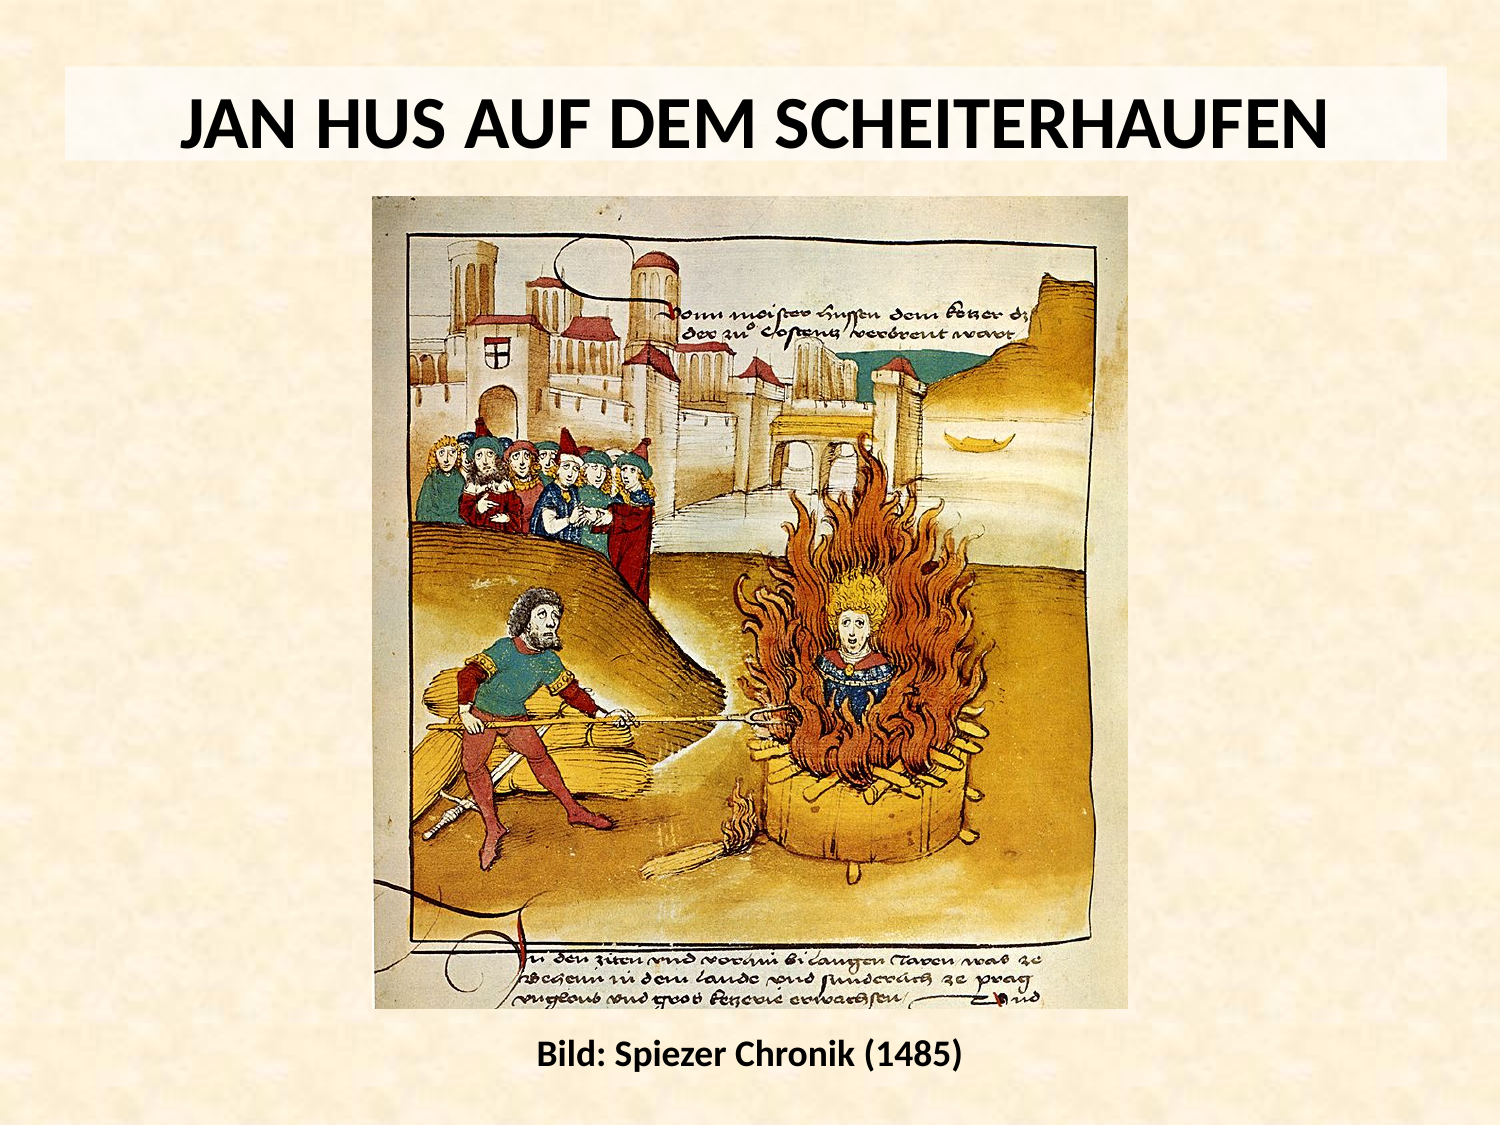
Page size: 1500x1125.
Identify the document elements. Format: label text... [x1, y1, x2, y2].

text_box Bild: Spiezer Chronik (1485) [53, 1021, 1447, 1082]
text_box JAN HUS AUF DEM SCHEITERHAUFEN [64, 66, 1447, 161]
picture [0, 0, 1500, 1125]
